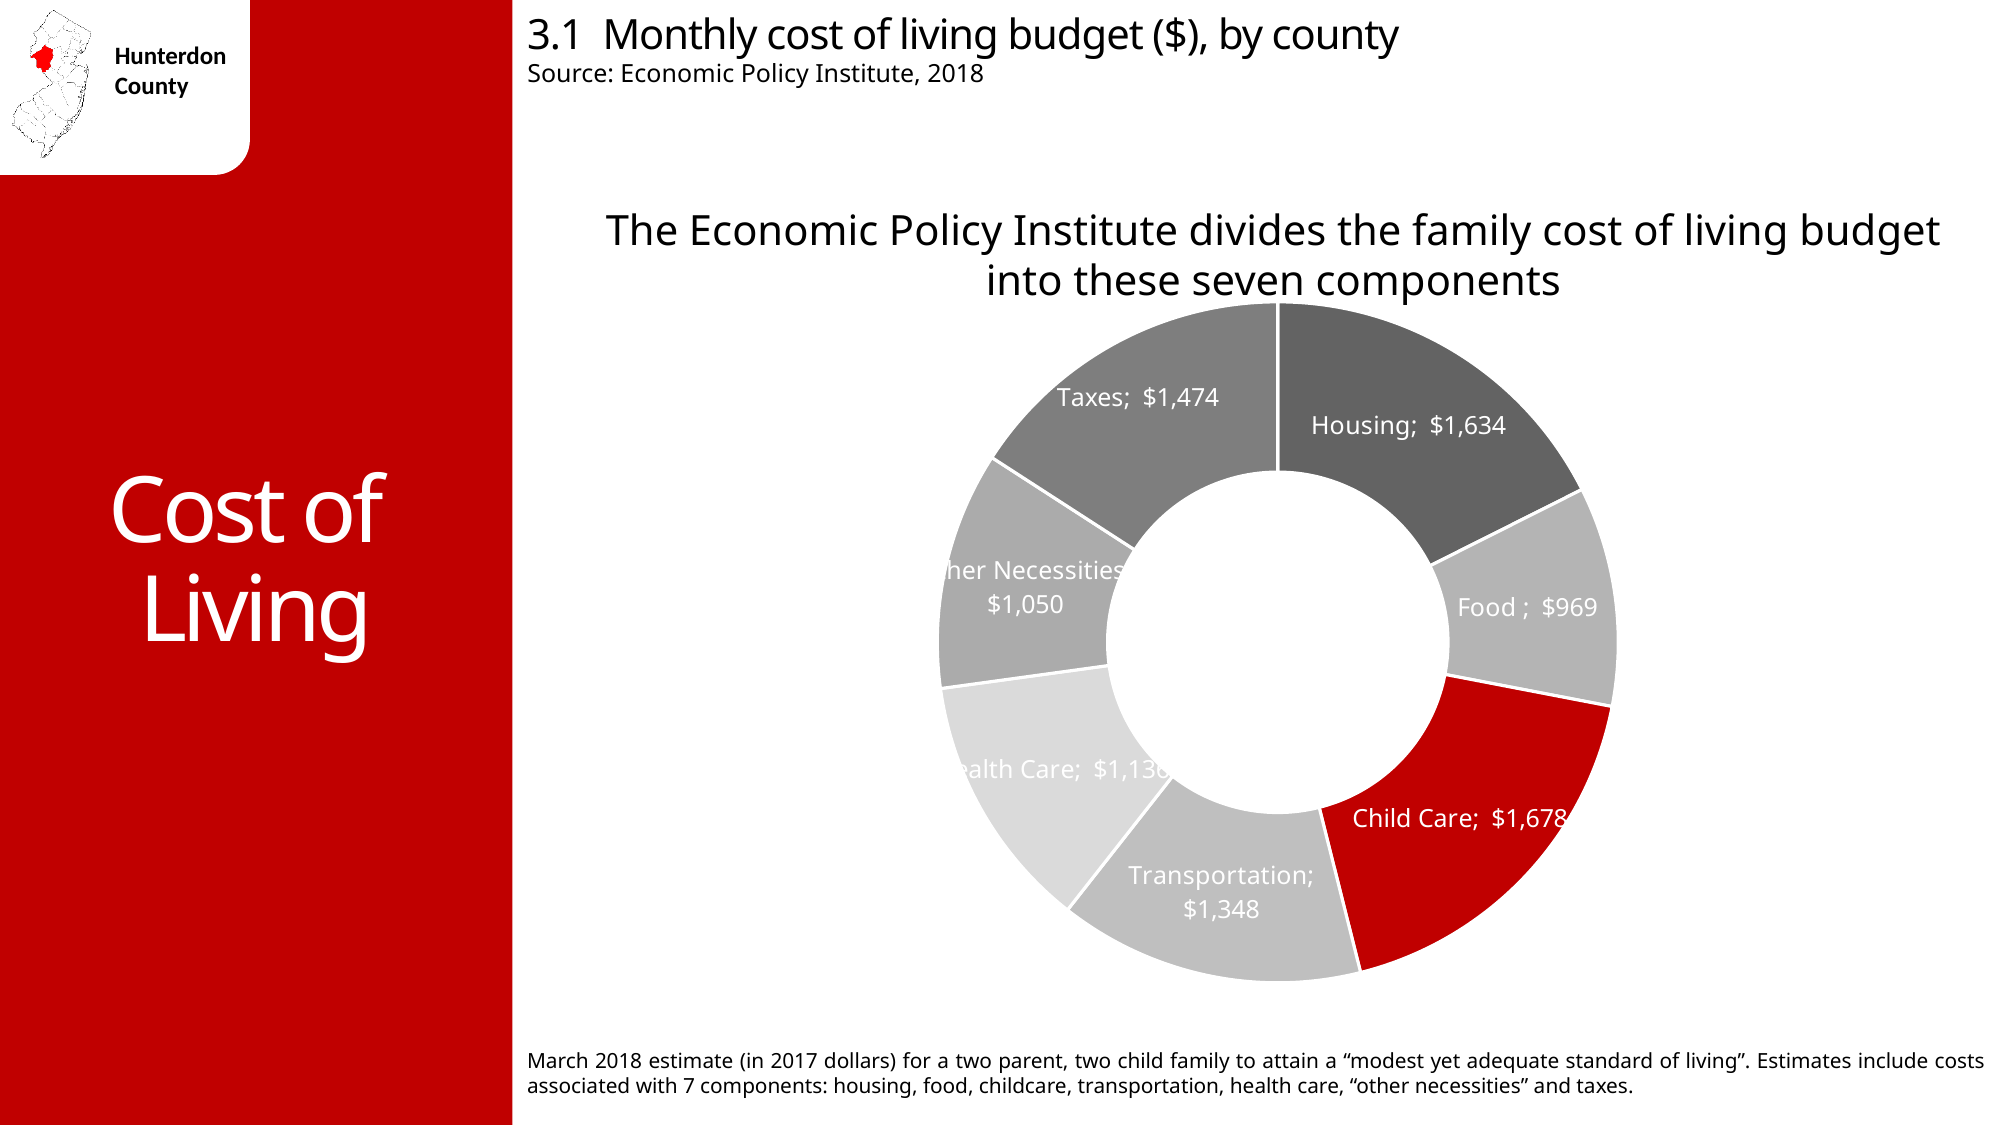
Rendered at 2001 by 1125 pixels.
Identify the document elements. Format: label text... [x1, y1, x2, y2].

text_box 3.1 Monthly cost of living budget ($), by county [512, 0, 1992, 65]
text_box Source: Economic Policy Institute, 2018 [512, 50, 1891, 95]
text_box March 2018 estimate (in 2017 dollars) for a two parent, two child family to attain a “modest yet adequate standard of living”. Estimates include costs associated with 7 components: housing, food, childcare, transportation, health care, “other necessities” and taxes. [512, 1021, 2000, 1125]
chart [749, 287, 1788, 1008]
picture [12, 10, 91, 112]
text_box The Economic Policy Institute divides the family cost of living budget into these seven components [584, 196, 1963, 312]
text_box Cost of Living [0, 112, 513, 1013]
